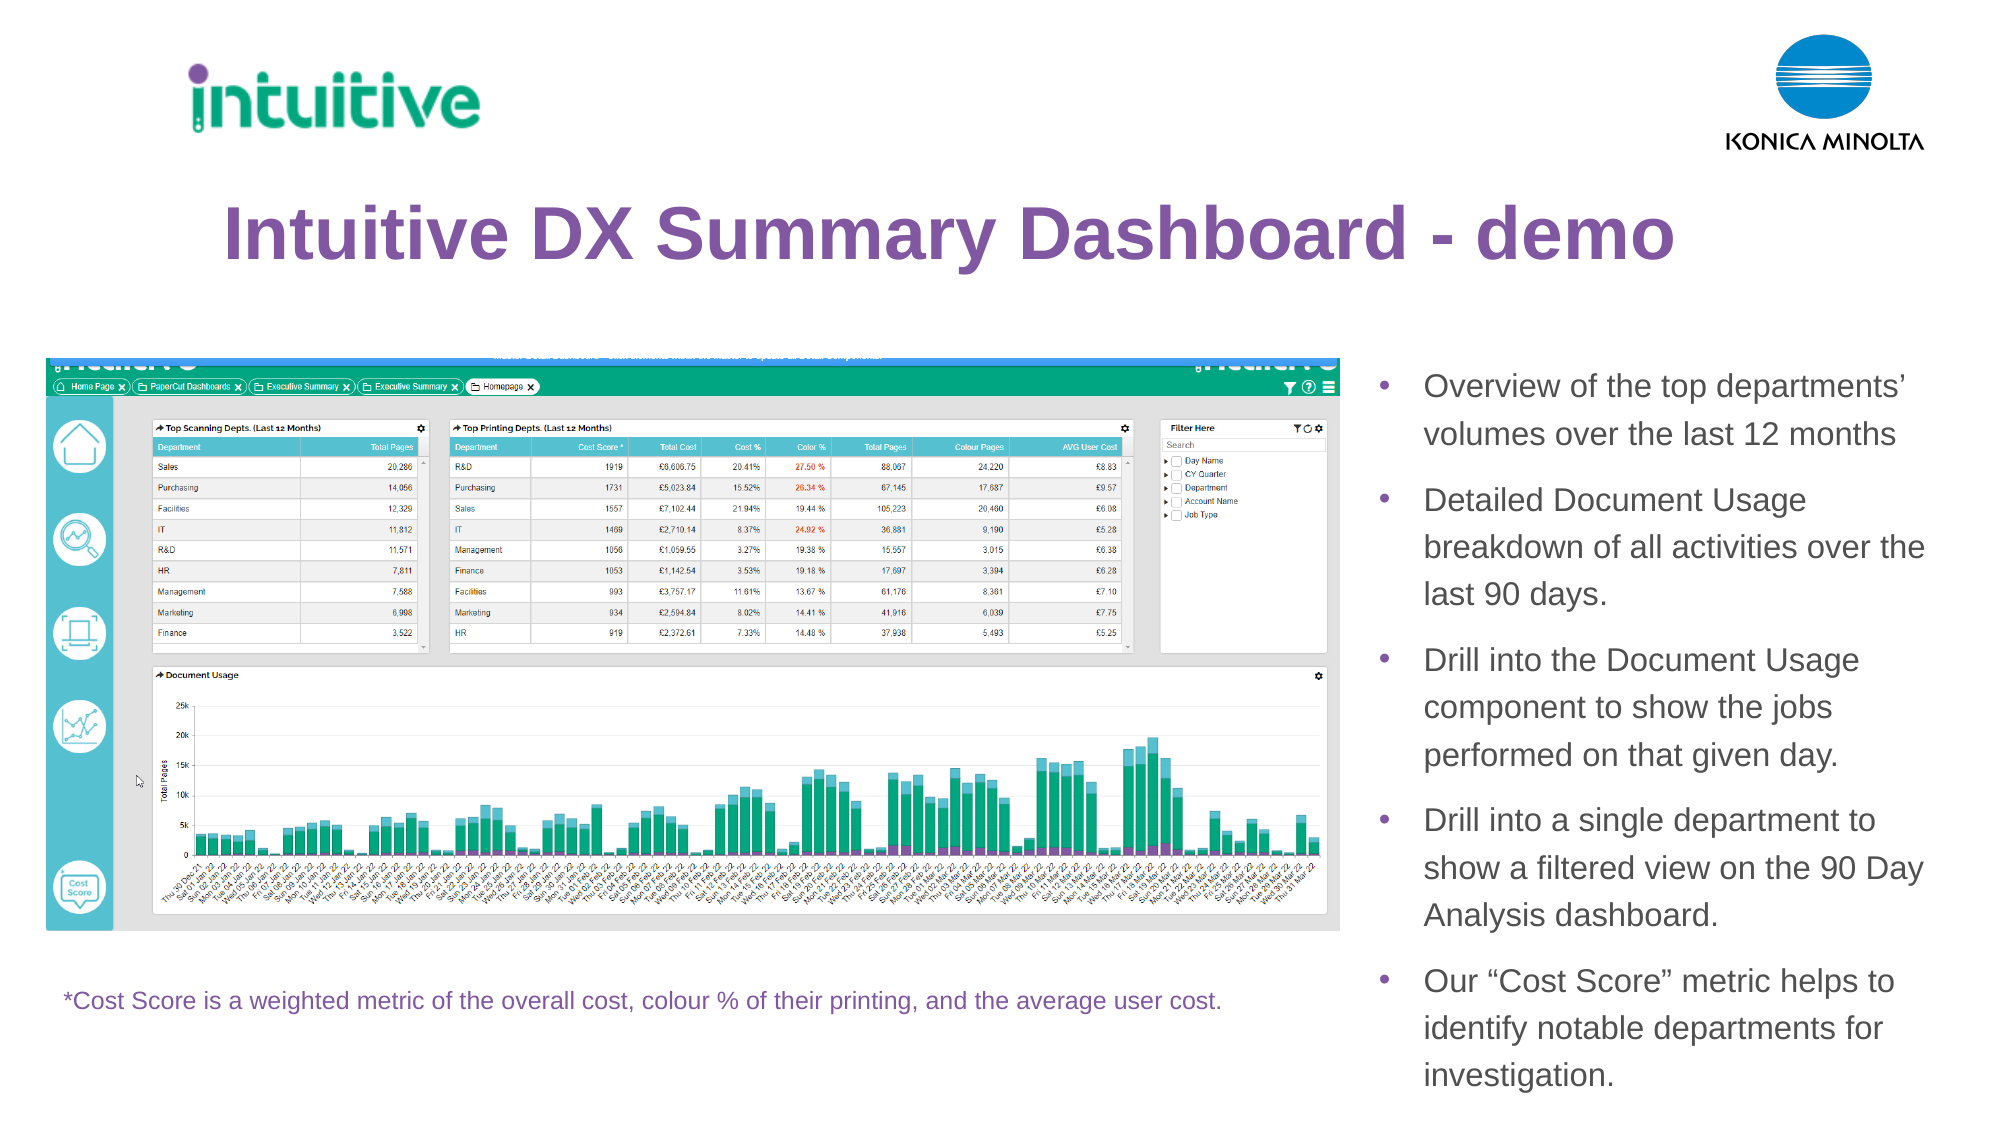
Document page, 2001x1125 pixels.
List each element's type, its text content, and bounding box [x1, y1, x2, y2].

picture [1717, 33, 1933, 159]
text_box *Cost Score is a weighted metric of the overall cost, colour % of their printing, and the average user cost. [48, 977, 1241, 1052]
picture [175, 44, 497, 147]
picture [46, 358, 1340, 931]
list Overview of the top departments’ volumes over the last 12 months Detailed Document Usage breakdown of all activities over the last 90 days. Drill into the Document Usage component to show the jobs performed on that given day. Drill into a single department to show a filtered view on the 90 Day Analysis dashboard. Our “Cost Score” metric helps to identify notable departments for investigation. [1339, 357, 1954, 1100]
title Intuitive DX Summary Dashboard - demo [223, 194, 1852, 358]
